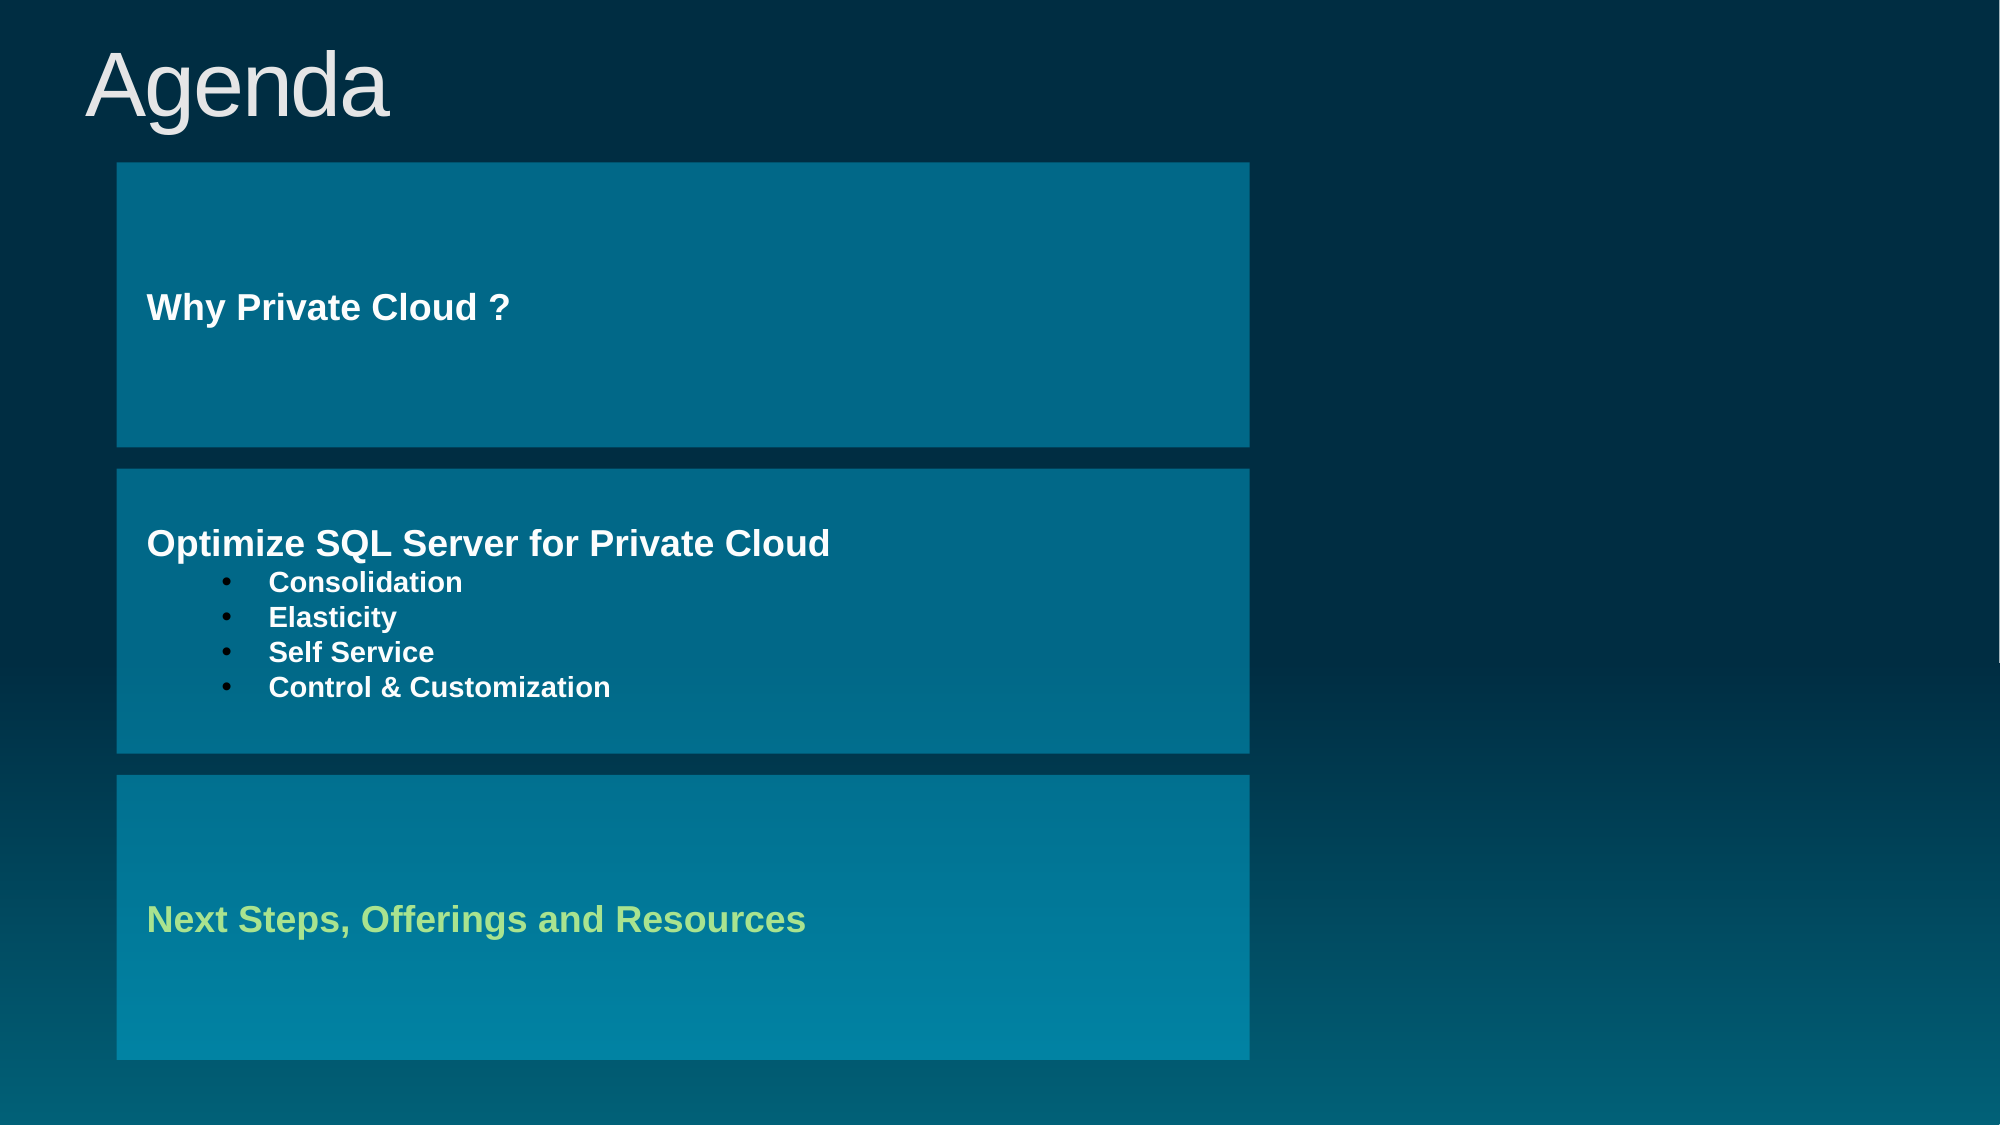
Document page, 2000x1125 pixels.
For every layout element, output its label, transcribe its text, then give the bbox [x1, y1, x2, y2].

text_box Next Steps, Offerings and Resources [114, 773, 1252, 1062]
text_box Optimize SQL Server for Private Cloud Consolidation Elasticity Self Service Control & Customization [114, 467, 1252, 756]
title Agenda [85, 37, 1914, 138]
text_box Why Private Cloud ? [114, 160, 1252, 449]
